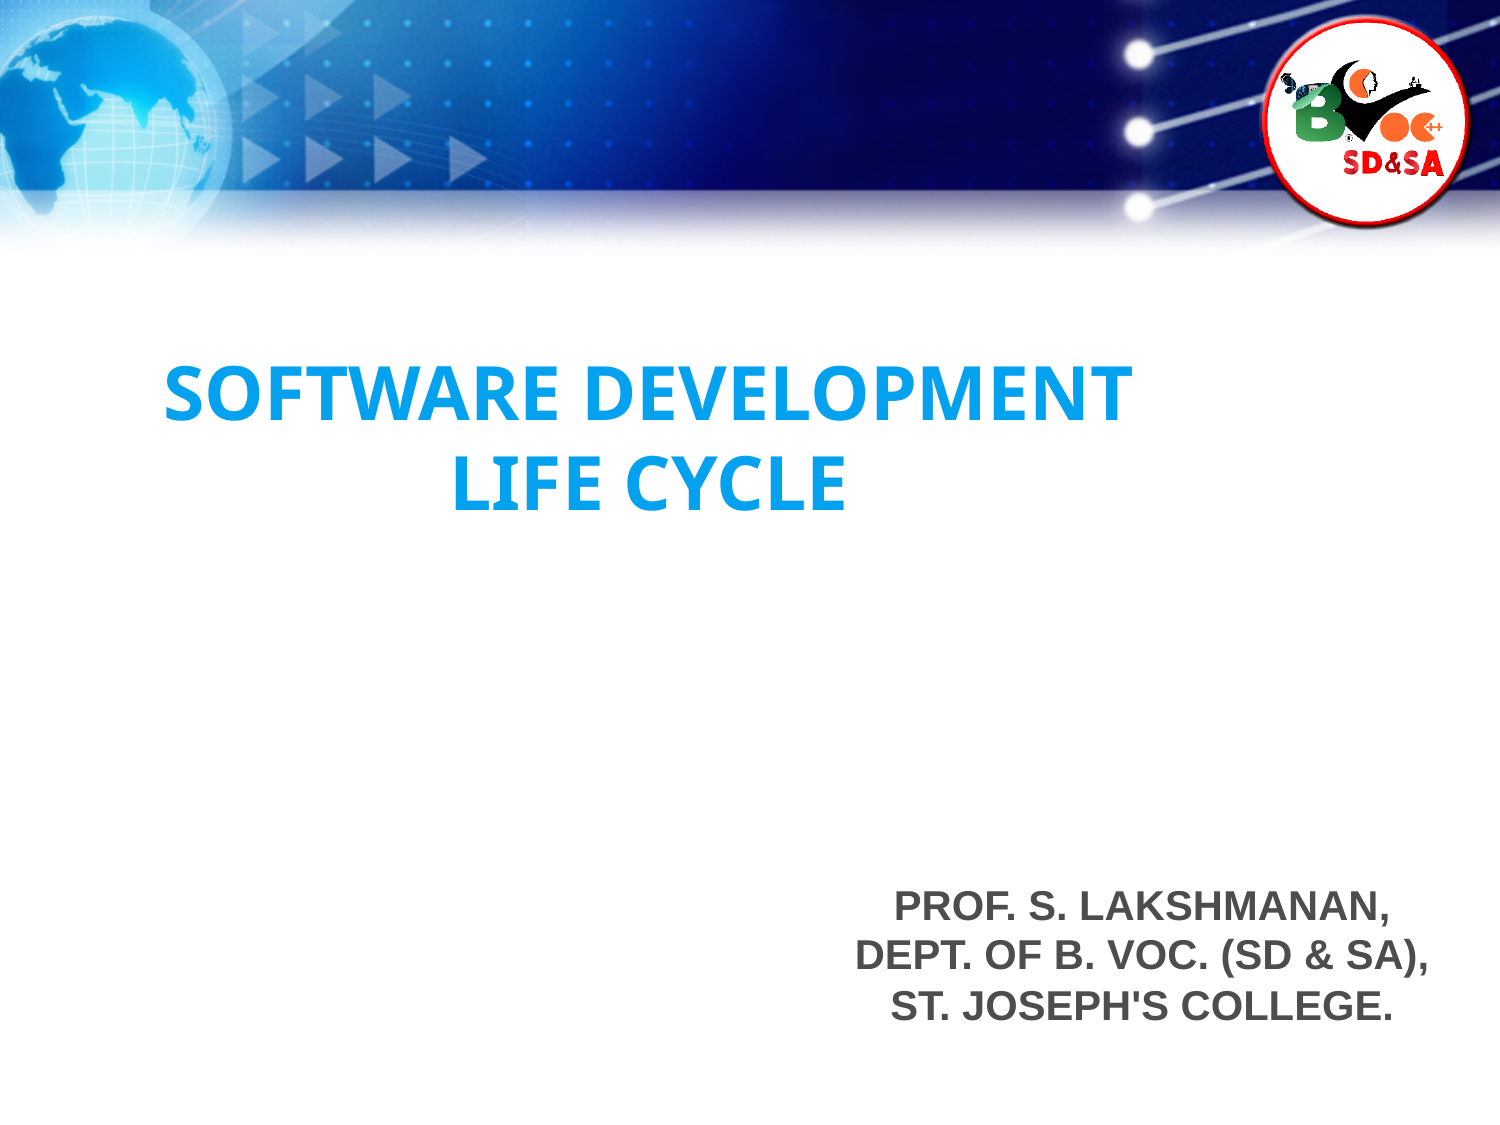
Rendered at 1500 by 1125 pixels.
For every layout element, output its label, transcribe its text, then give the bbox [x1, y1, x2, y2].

picture [0, 0, 1500, 1125]
text_box PROF. S. LAKSHMANAN, DEPT. OF B. VOC. (SD & SA), ST. JOSEPH'S COLLEGE. [839, 870, 1445, 1036]
title SOFTWARE DEVELOPMENT LIFE CYCLE [99, 299, 1199, 572]
